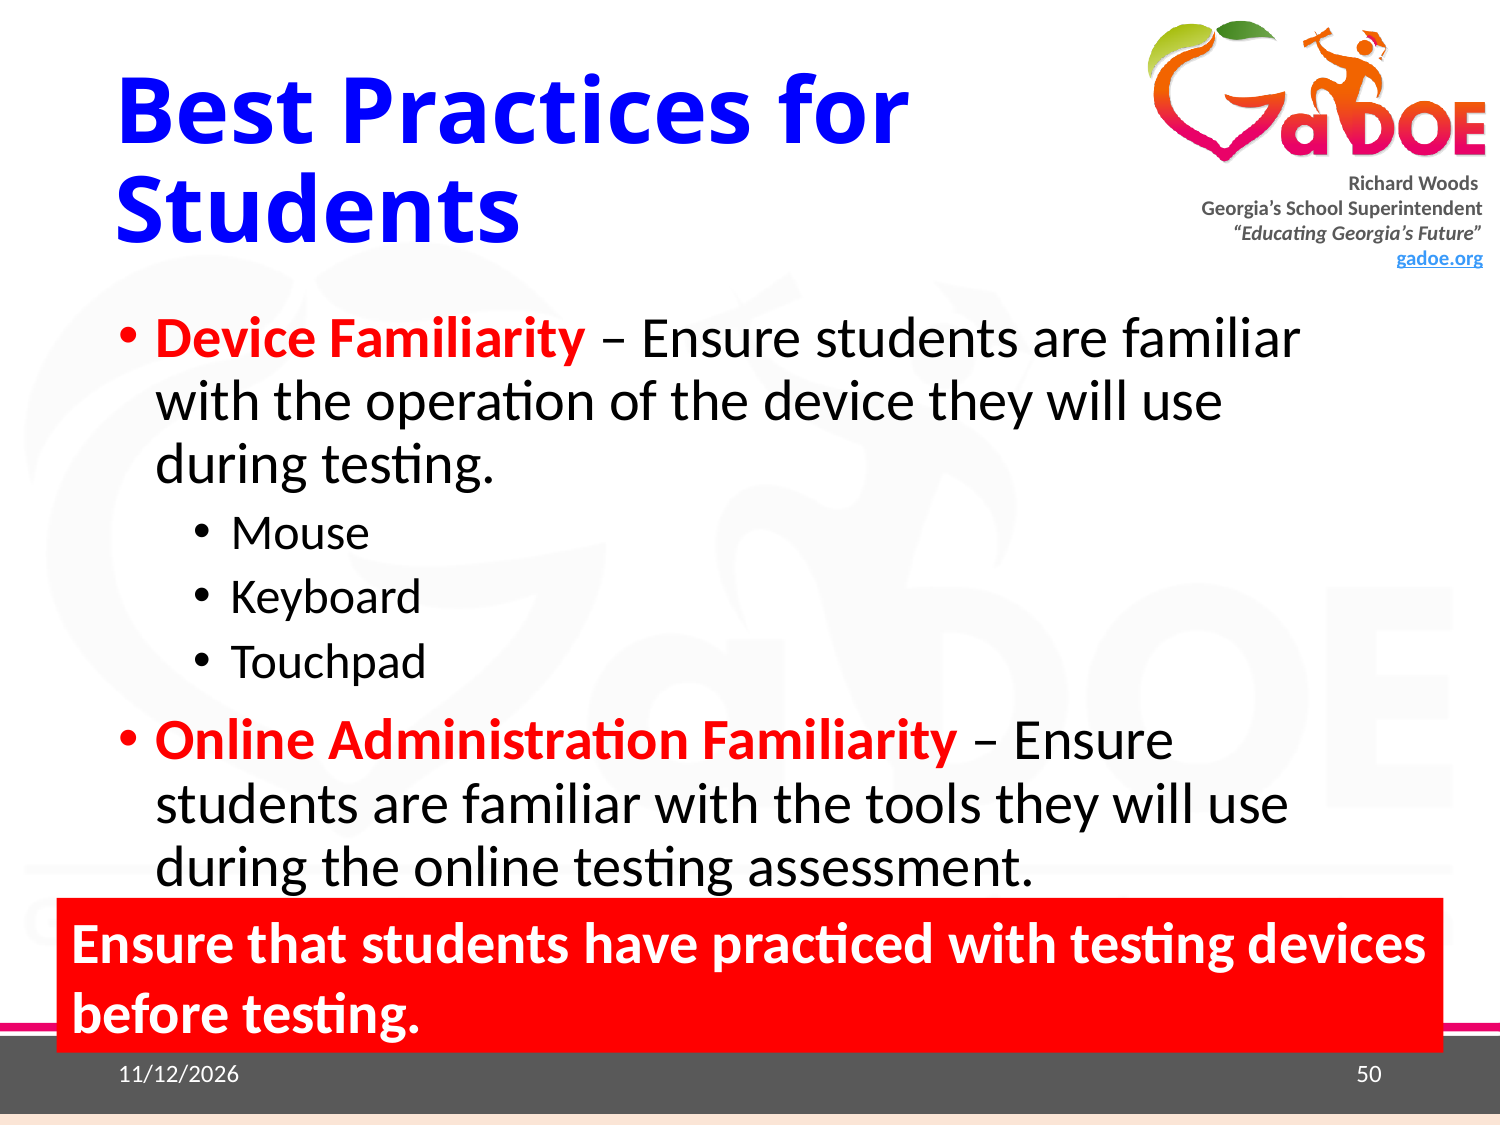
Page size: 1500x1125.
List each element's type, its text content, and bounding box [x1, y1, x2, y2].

slide_number 50 [1059, 1053, 1397, 1103]
text_box Ensure that students have practiced with testing devices before testing. [56, 897, 1444, 1053]
list Device Familiarity – Ensure students are familiar with the operation of the device they will use during testing. Mouse Keyboard Touchpad Online Administration Familiarity – Ensure students are familiar with the tools they will use during the online testing assessment. [103, 299, 1397, 897]
picture [19, 235, 1473, 980]
picture [1135, 8, 1499, 164]
title Best Practices for Students [99, 54, 1136, 273]
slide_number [103, 1042, 441, 1103]
